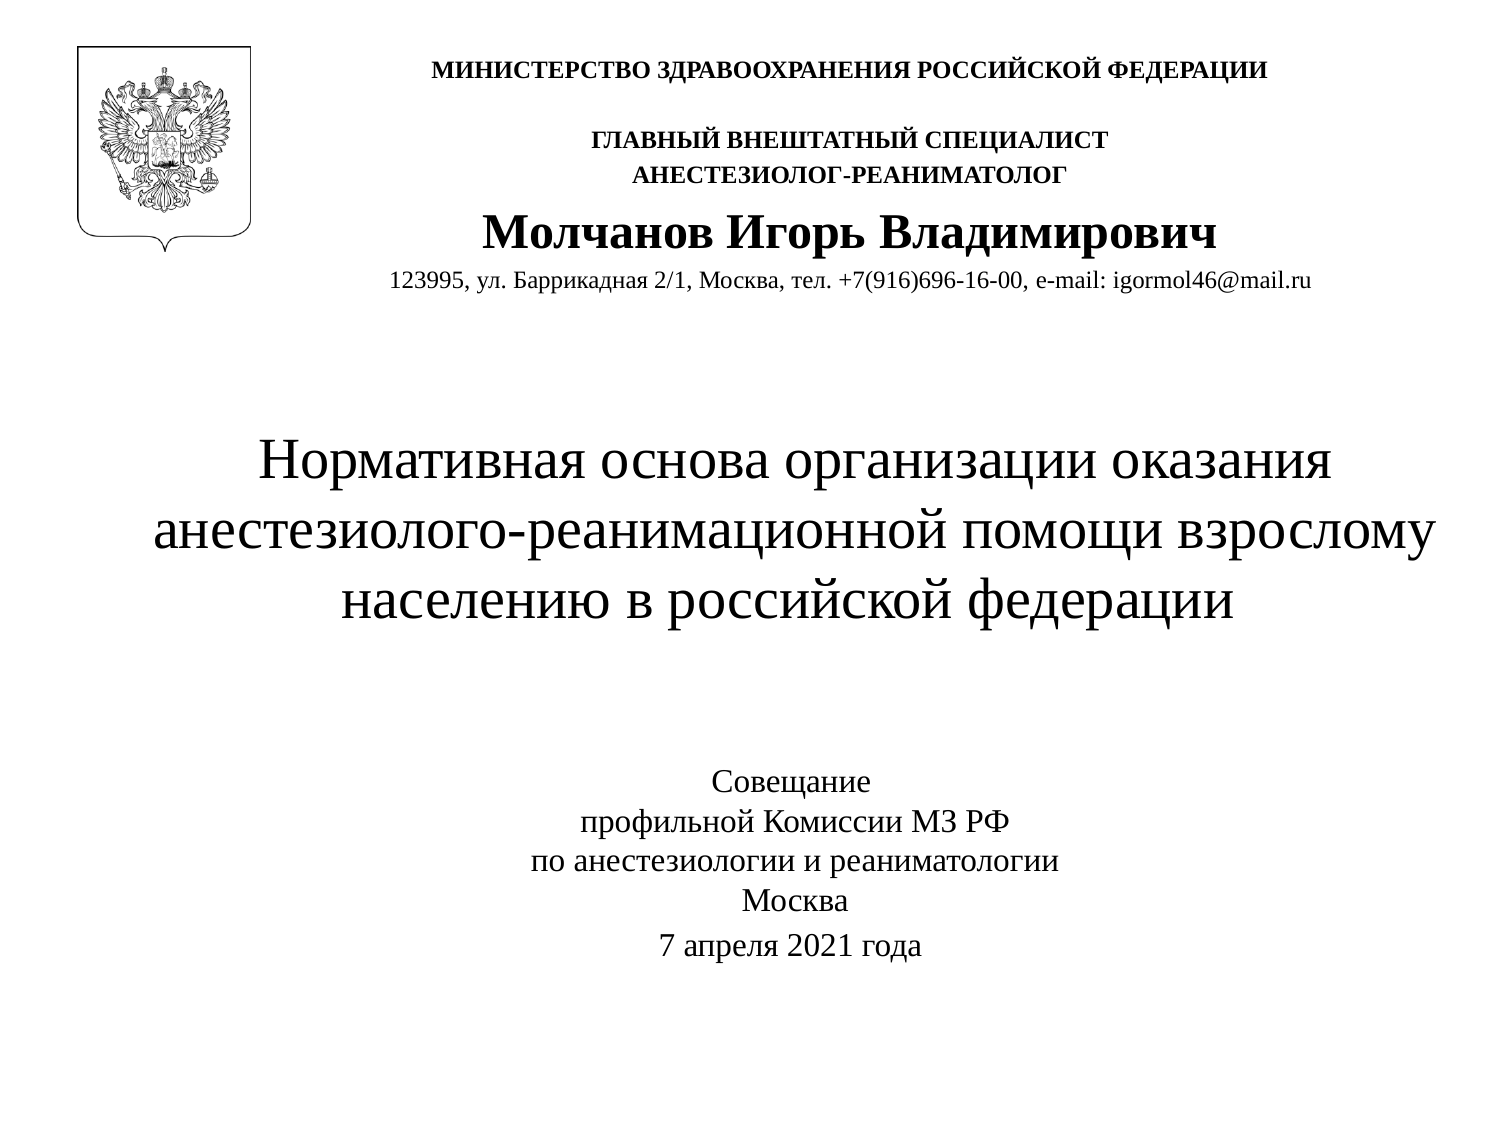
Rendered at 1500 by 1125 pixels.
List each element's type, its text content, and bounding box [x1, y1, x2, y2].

text_box Совещание профильной Комиссии МЗ РФ по анестезиологии и реаниматологии Москва 7 апреля 2021 года [515, 751, 1075, 971]
picture [77, 46, 252, 252]
title Нормативная основа организации оказания анестезиолого-реанимационной помощи взрослому населению в российской федерации [111, 432, 1480, 638]
subtitle МИНИСТЕРСТВО ЗДРАВООХРАНЕНИЯ РОССИЙСКОЙ ФЕДЕРАЦИИ ГЛАВНЫЙ ВНЕШТАТНЫЙ СПЕЦИАЛИСТ АНЕСТЕЗИОЛОГ-РЕАНИМАТОЛОГ Молчанов Игорь Владимирович 123995, ул. Баррикадная 2/1, Москва, тел. +7(916)696-16-00, e-mail: igormol46@mail.ru [301, 46, 1400, 334]
